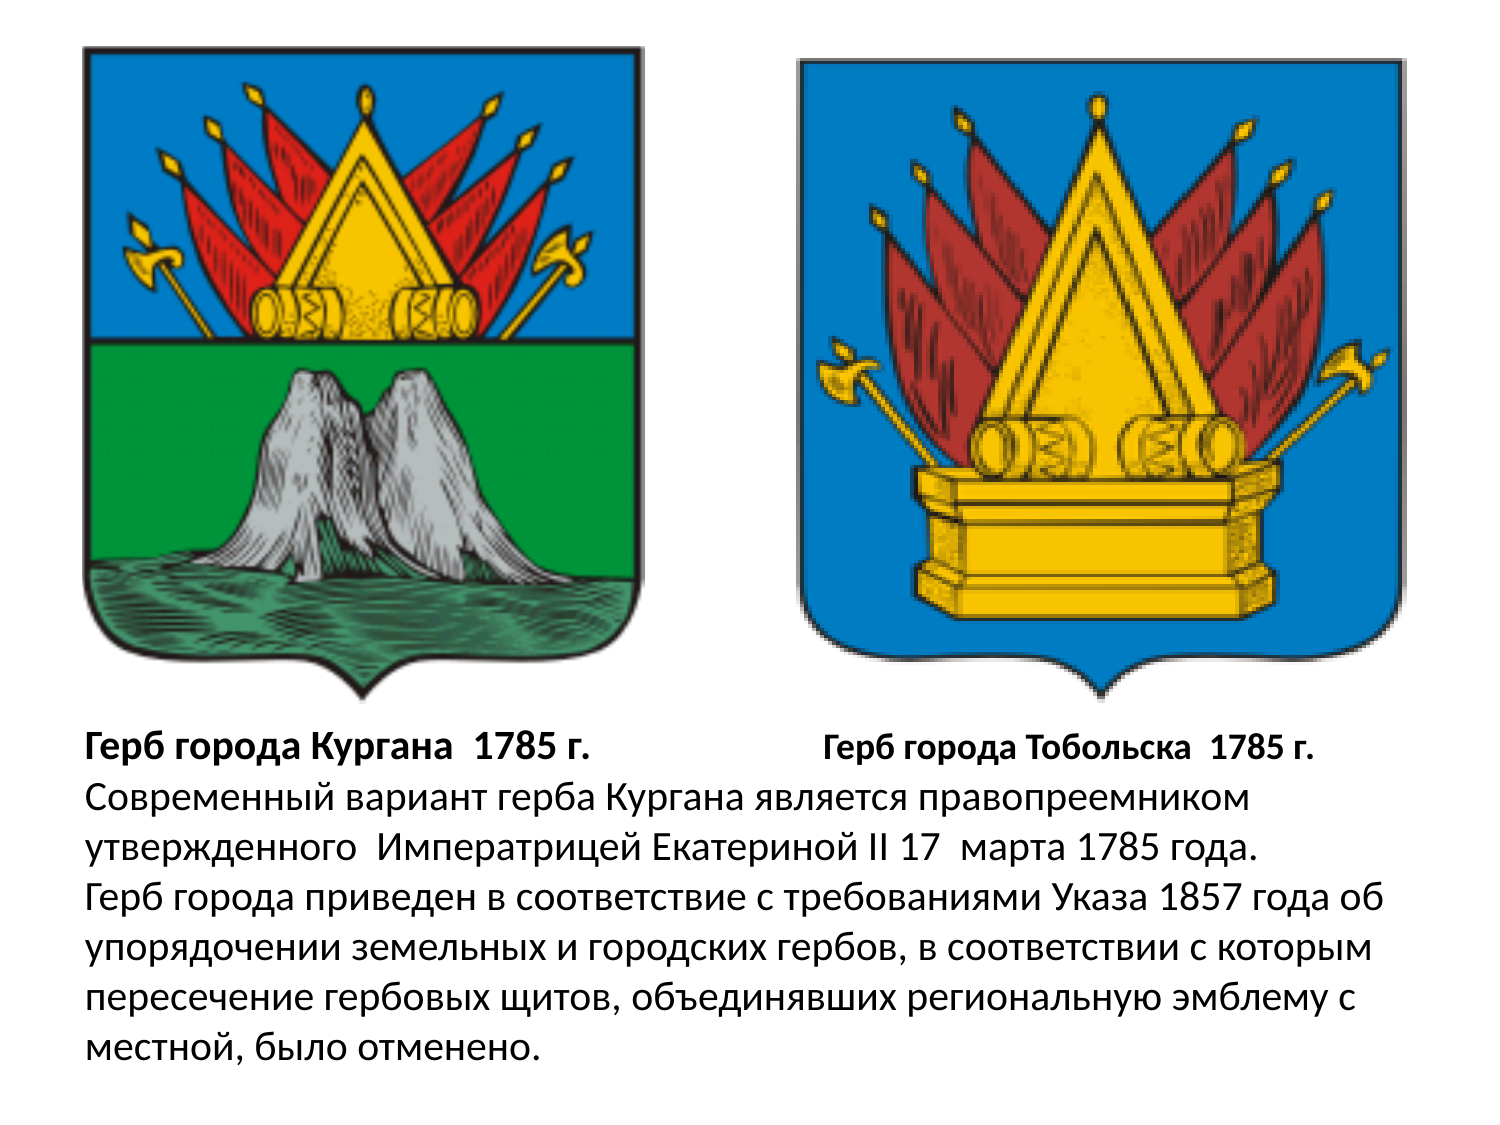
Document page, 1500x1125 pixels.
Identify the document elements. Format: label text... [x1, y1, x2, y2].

text_box Герб города Кургана 1785 г. Современный вариант герба Кургана является правопреемником утвержденного Императрицей Екатериной II 17 марта 1785 года. Герб города приведен в соответствие с требованиями Указа 1857 года об упорядочении земельных и городских гербов, в соответствии с которым пересечение гербовых щитов, объединявших региональную эмблему с местной, было отменено. [70, 711, 1442, 1121]
picture [796, 58, 1407, 704]
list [81, 46, 645, 704]
